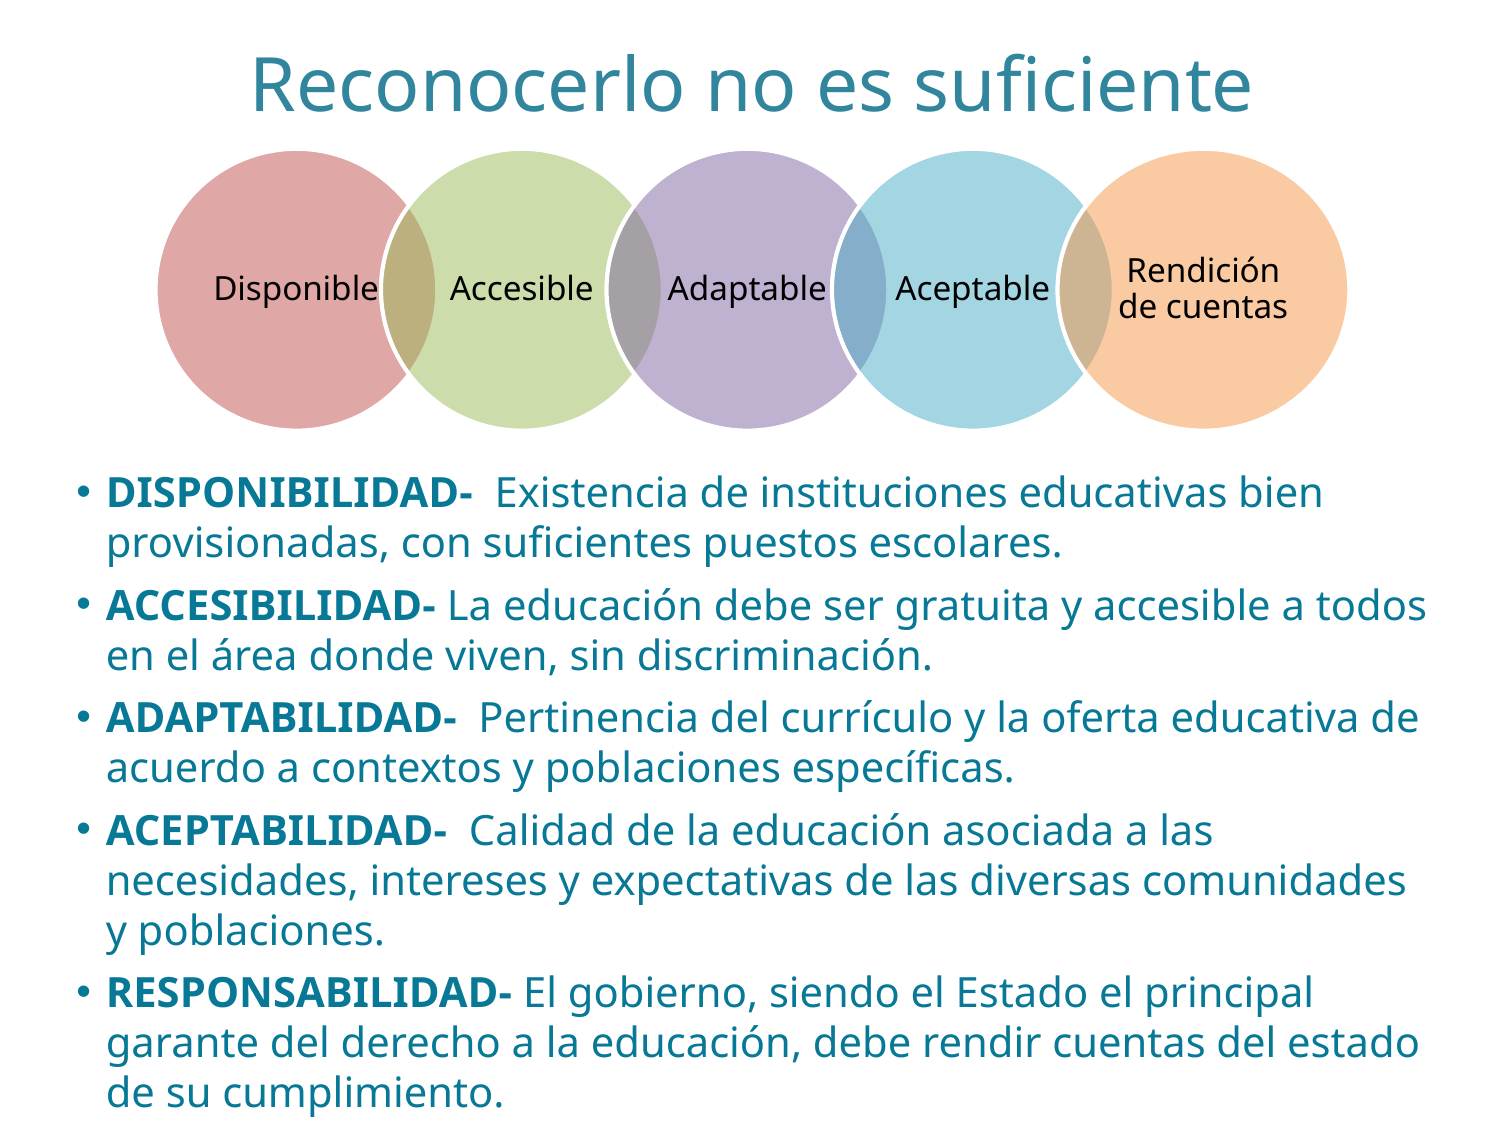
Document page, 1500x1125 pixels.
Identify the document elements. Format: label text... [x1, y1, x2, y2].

list DISPONIBILIDAD- Existencia de instituciones educativas bien provisionadas, con suficientes puestos escolares. ACCESIBILIDAD- La educación debe ser gratuita y accesible a todos en el área donde viven, sin discriminación. ADAPTABILIDAD- Pertinencia del currículo y la oferta educativa de acuerdo a contextos y poblaciones específicas. ACEPTABILIDAD- Calidad de la educación asociada a las necesidades, intereses y expectativas de las diversas comunidades y poblaciones. RESPONSABILIDAD- El gobierno, siendo el Estado el principal garante del derecho a la educación, debe rendir cuentas del estado de su cumplimiento. [61, 458, 1444, 1061]
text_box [155, 147, 1350, 432]
text_box Reconocerlo no es suficiente [96, 0, 1409, 173]
